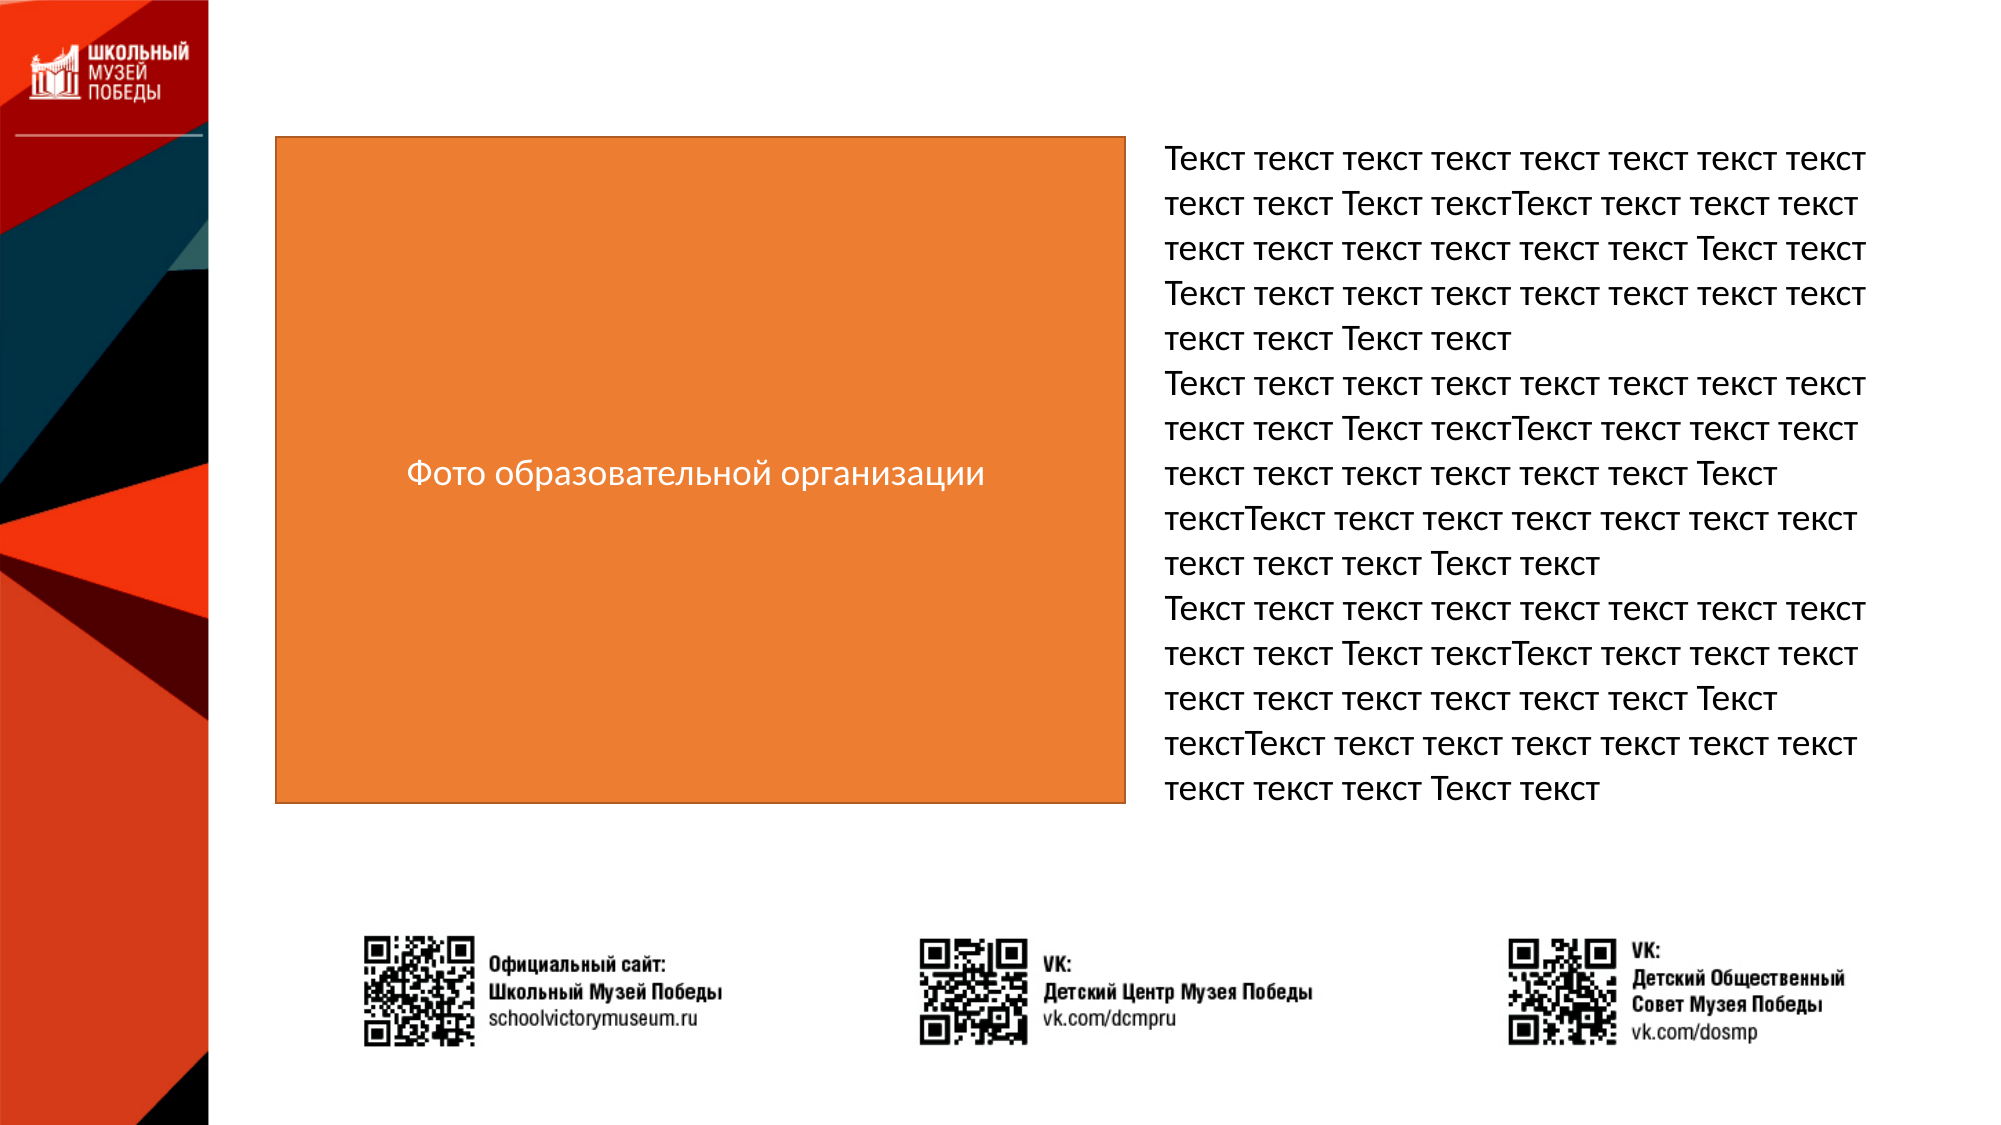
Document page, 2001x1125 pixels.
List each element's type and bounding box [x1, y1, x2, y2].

list [0, 0, 2000, 1125]
